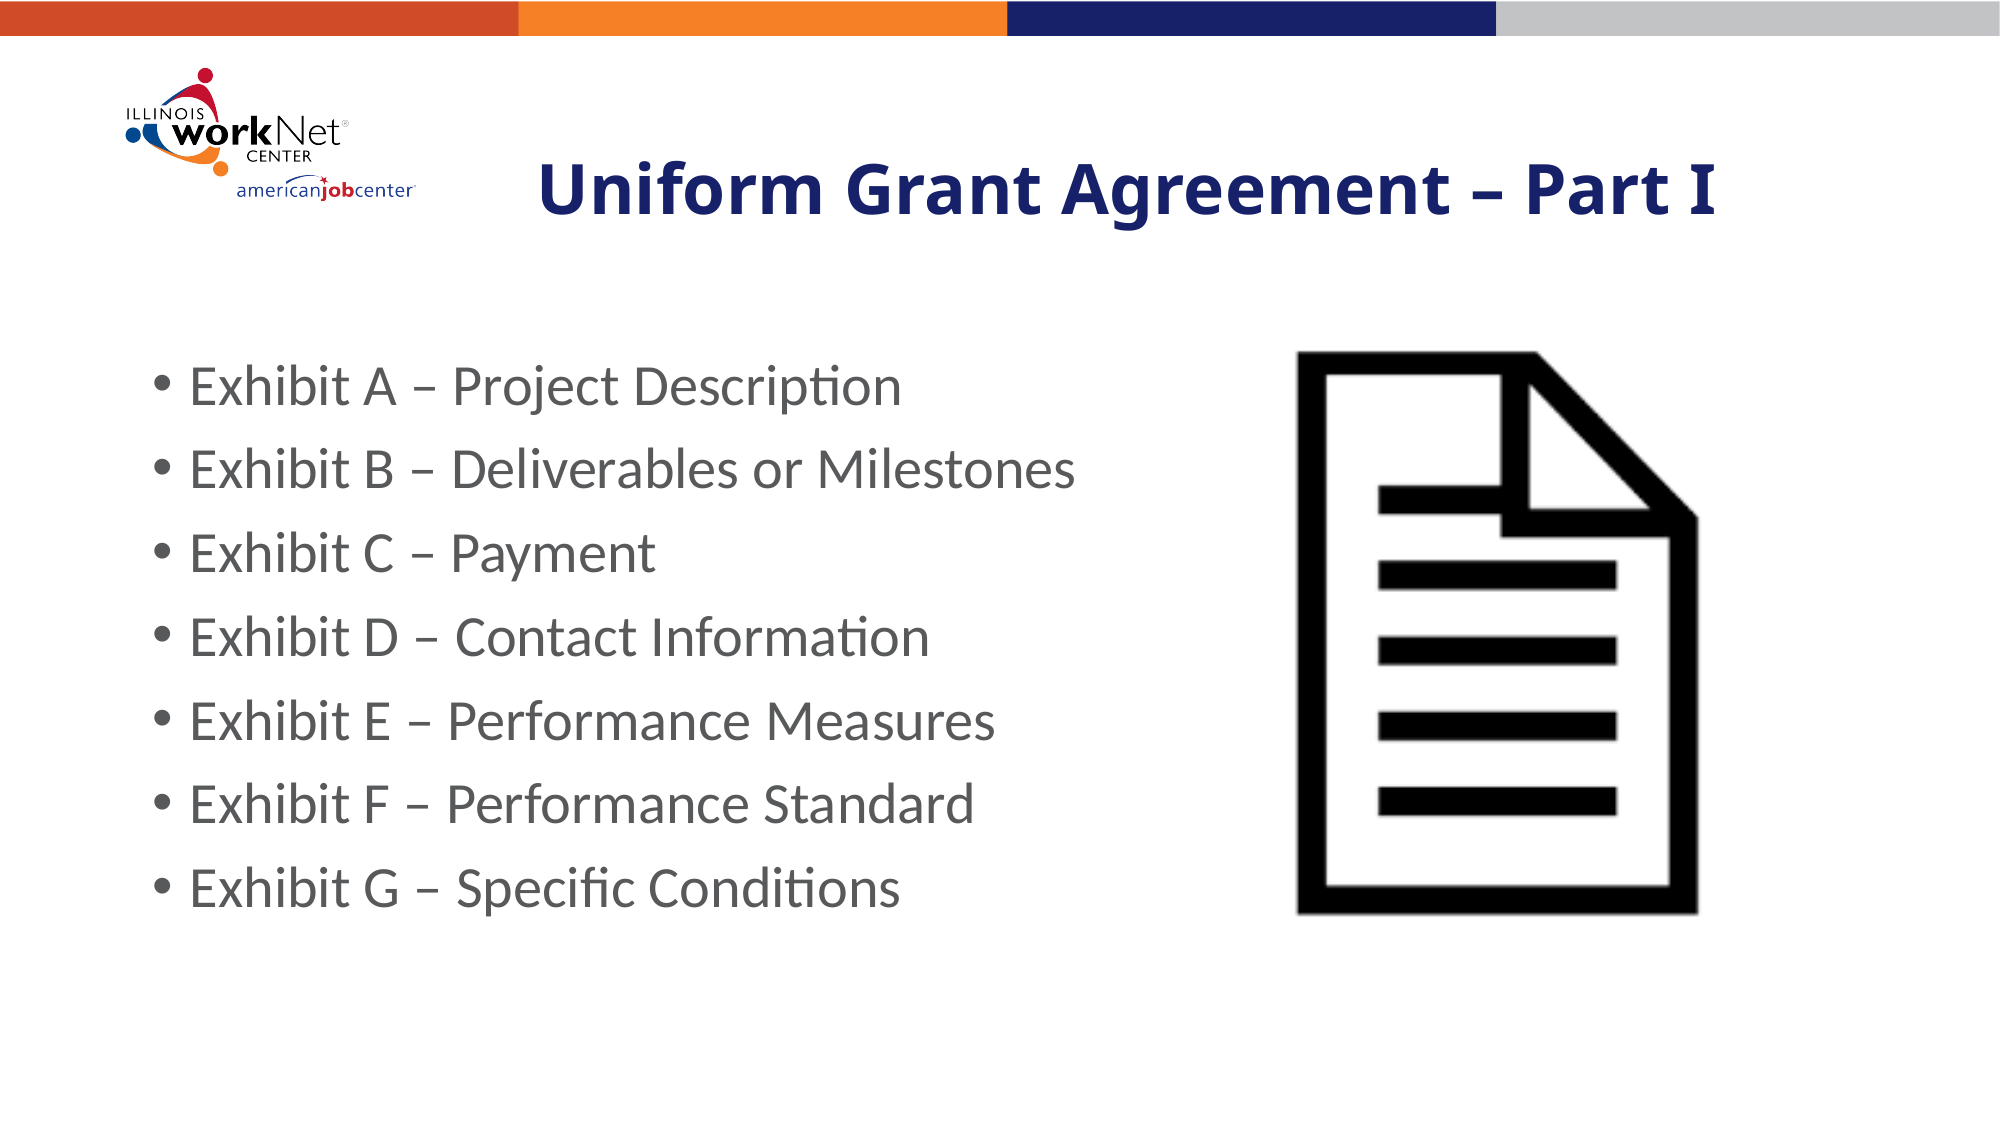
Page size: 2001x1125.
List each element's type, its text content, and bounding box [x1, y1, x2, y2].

picture [0, 0, 2000, 1125]
list Exhibit A – Project Description Exhibit B – Deliverables or Milestones Exhibit C – Payment Exhibit D – Contact Information Exhibit E – Performance Measures Exhibit F – Performance Standard Exhibit G – Specific Conditions [137, 347, 1863, 1014]
title Uniform Grant Agreement – Part I [502, 146, 1752, 239]
